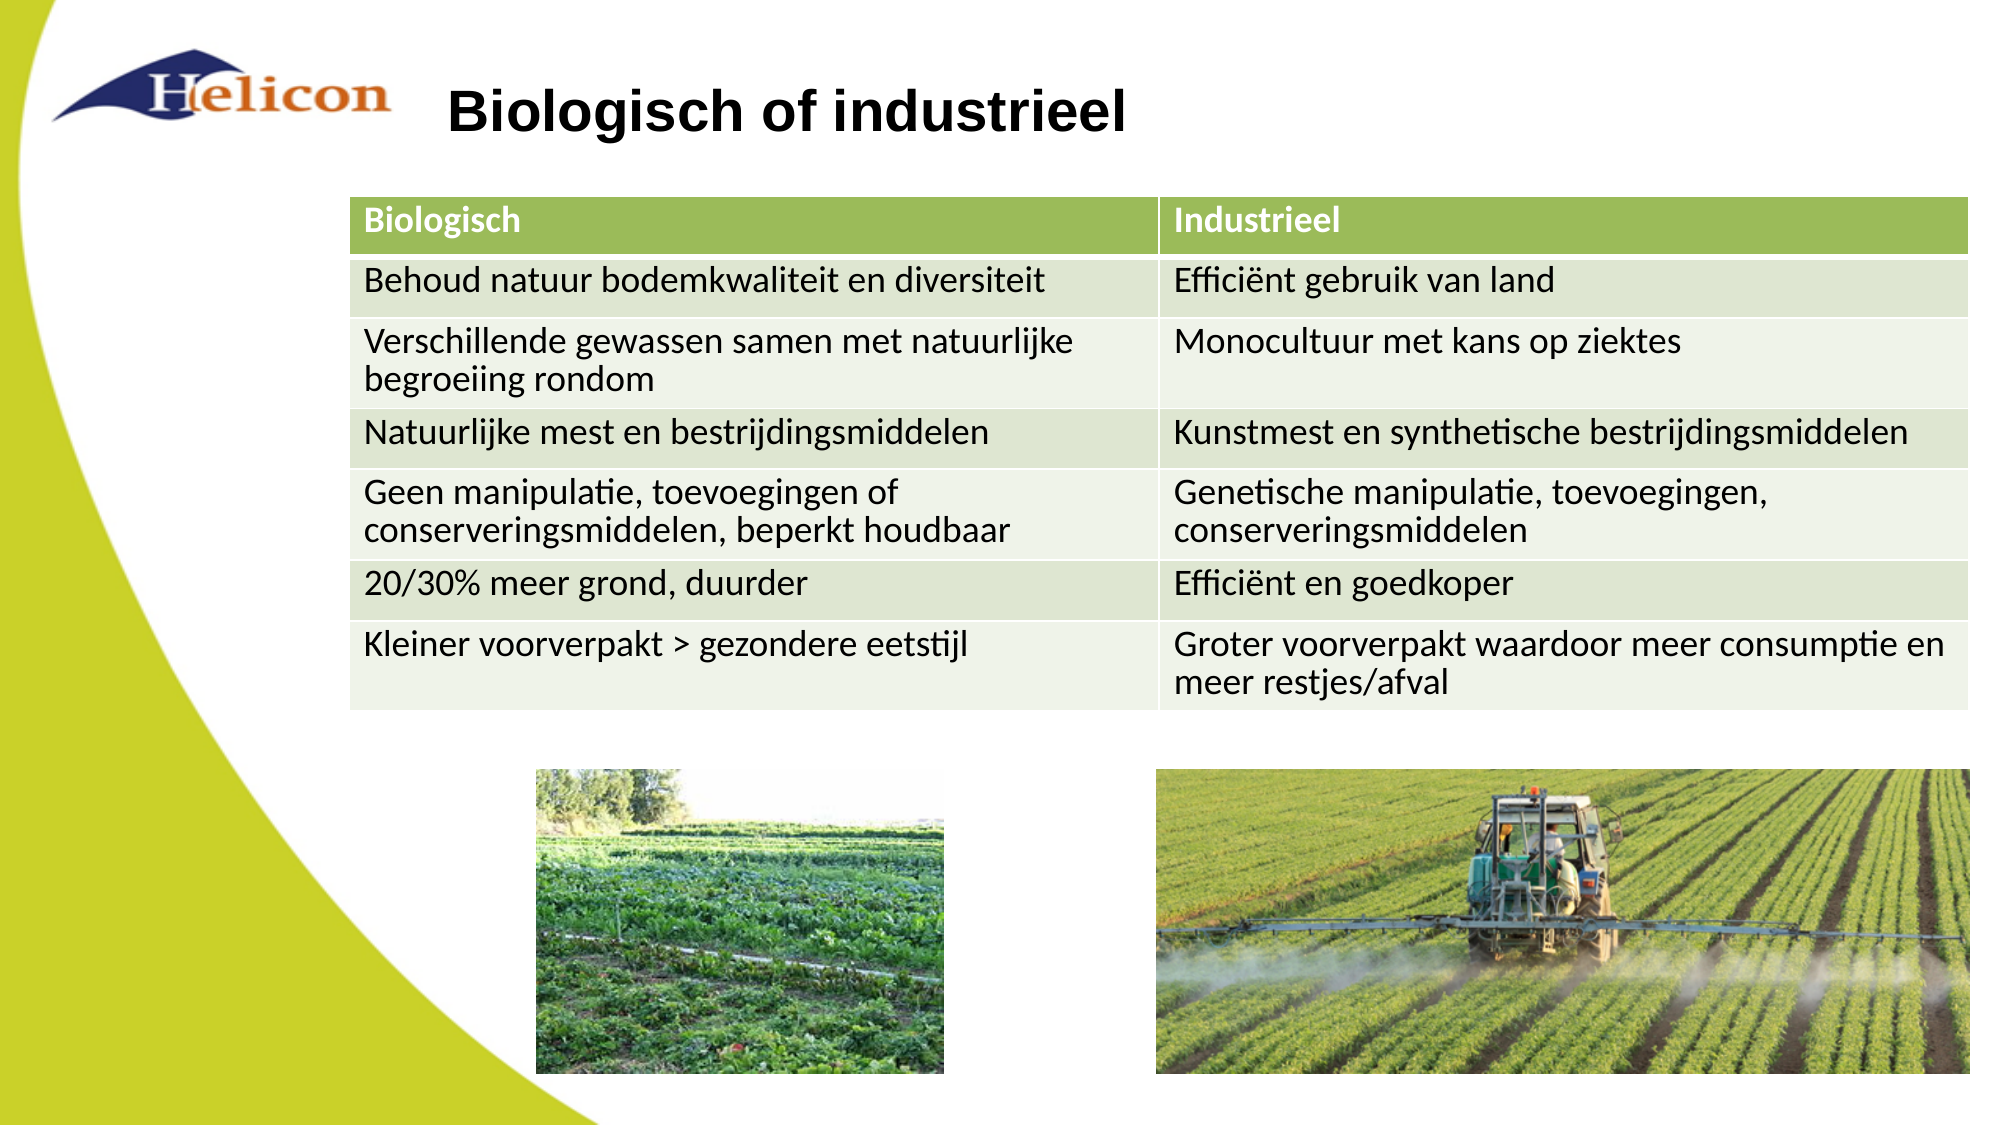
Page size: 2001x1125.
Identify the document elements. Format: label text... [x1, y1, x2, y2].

title Biologisch of industrieel [432, 54, 1887, 161]
table_cell Efficiënt en goedkoper [1160, 561, 1968, 620]
table_cell Behoud natuur bodemkwaliteit en diversiteit [350, 260, 1158, 317]
table_header Biologisch [350, 197, 1158, 254]
table_cell Efficiënt gebruik van land [1160, 260, 1968, 317]
picture [0, 0, 2000, 1125]
table_header Industrieel [1160, 197, 1968, 254]
table_cell Geen manipulatie, toevoegingen of conserveringsmiddelen, beperkt houdbaar [350, 470, 1158, 559]
table_cell Verschillende gewassen samen met natuurlijke begroeiing rondom [350, 319, 1158, 408]
table_cell Natuurlijke mest en bestrijdingsmiddelen [350, 409, 1158, 468]
table_cell Groter voorverpakt waardoor meer consumptie en meer restjes/afval [1160, 622, 1968, 710]
table_cell Kunstmest en synthetische bestrijdingsmiddelen [1160, 409, 1968, 468]
table_cell Kleiner voorverpakt > gezondere eetstijl [350, 622, 1158, 710]
table_cell Monocultuur met kans op ziektes [1160, 319, 1968, 408]
table_cell Genetische manipulatie, toevoegingen, conserveringsmiddelen [1160, 470, 1968, 559]
table_cell 20/30% meer grond, duurder [350, 561, 1158, 620]
